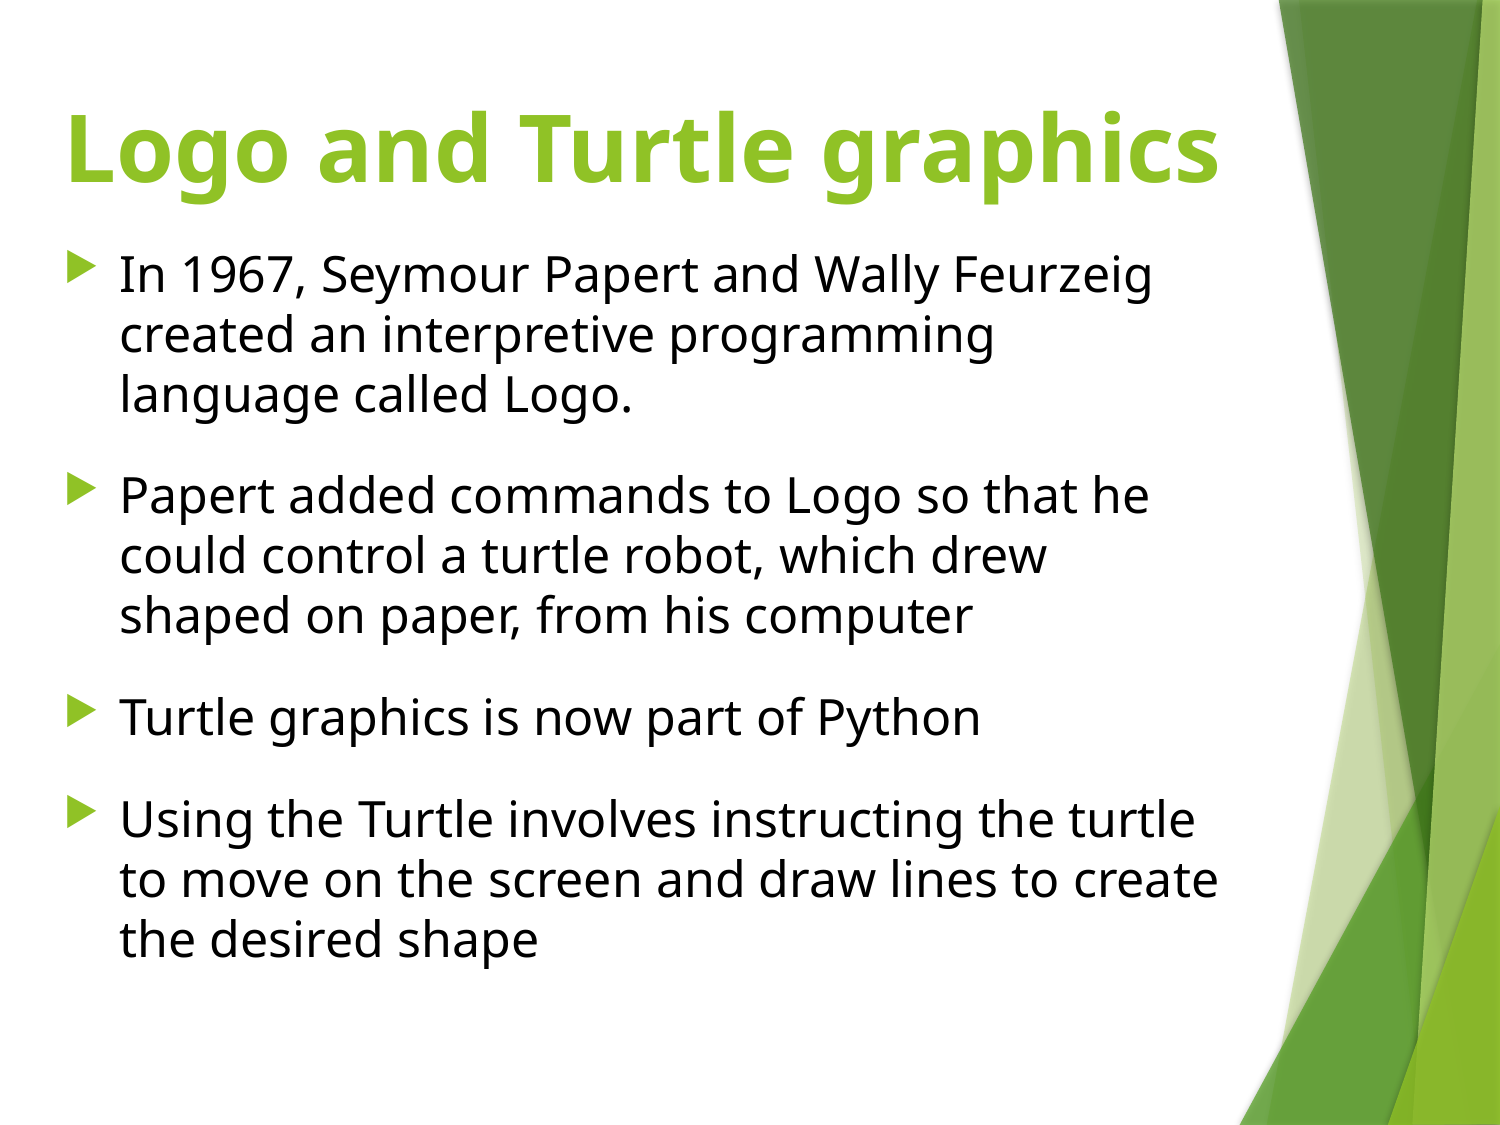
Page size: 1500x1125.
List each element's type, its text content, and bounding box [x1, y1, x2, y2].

list In 1967, Seymour Papert and Wally Feurzeig created an interpretive programming language called Logo. Papert added commands to Logo so that he could control a turtle robot, which drew shaped on paper, from his computer Turtle graphics is now part of Python Using the Turtle involves instructing the turtle to move on the screen and draw lines to create the desired shape [48, 234, 1240, 1021]
title Logo and Turtle graphics [48, 55, 1240, 234]
